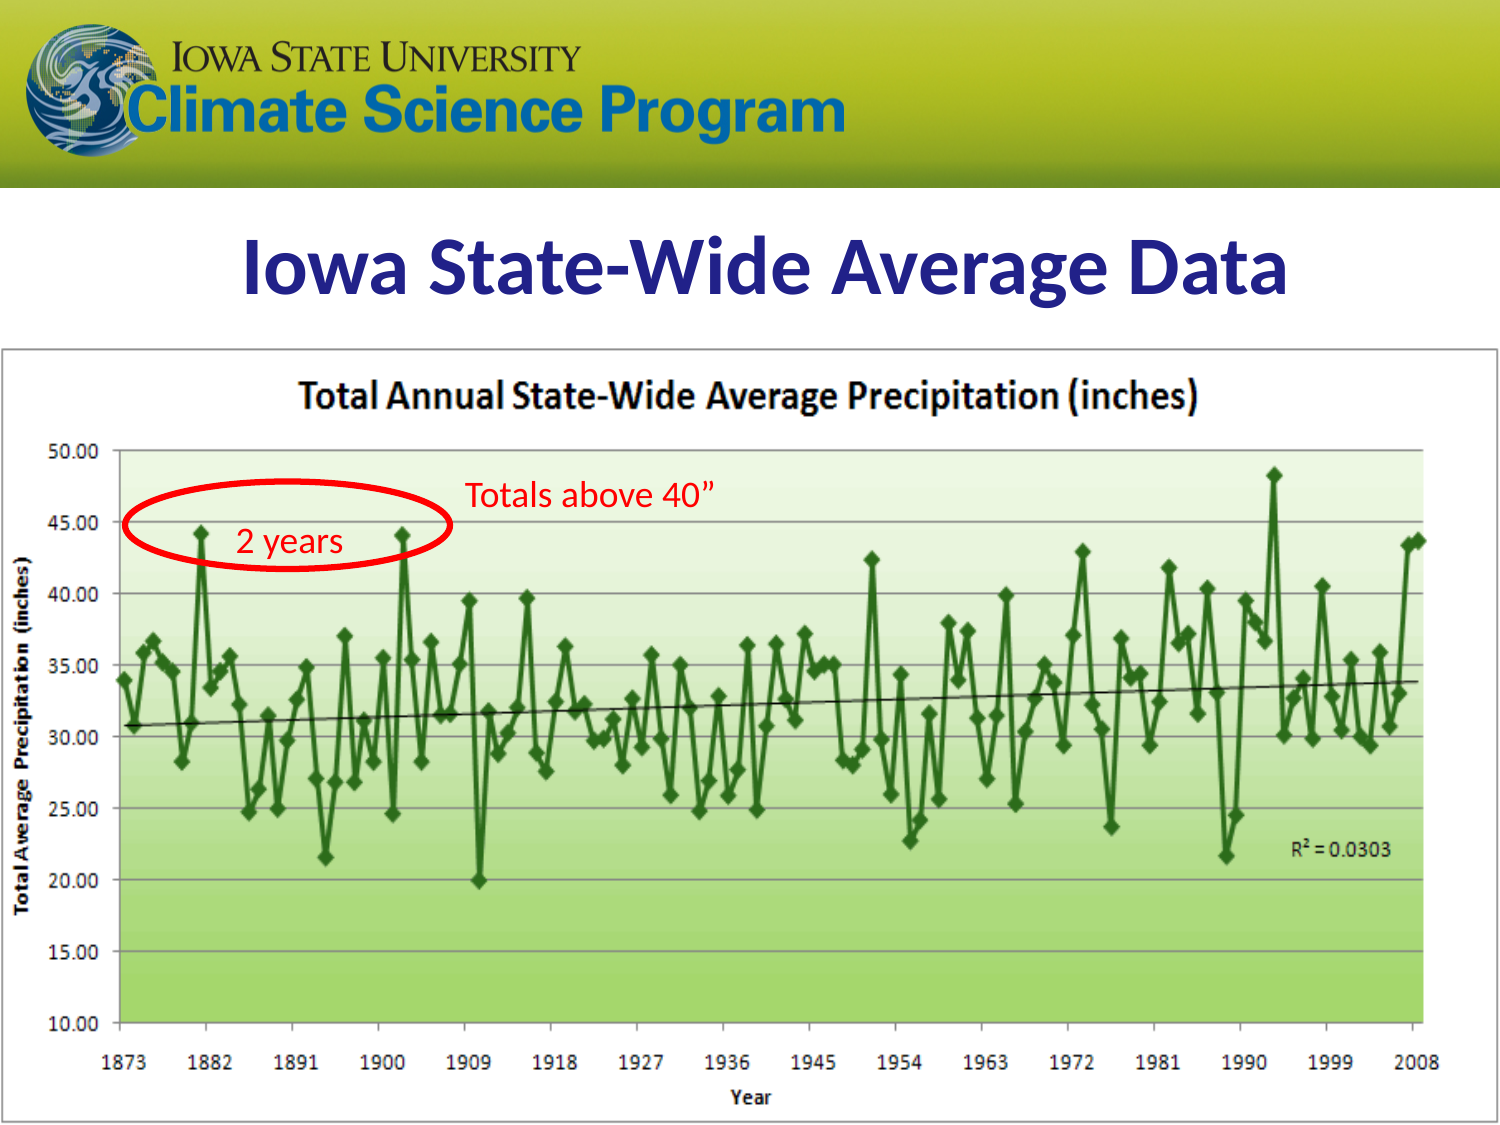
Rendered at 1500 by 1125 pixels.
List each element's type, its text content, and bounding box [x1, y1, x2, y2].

picture [0, 347, 1500, 1125]
text_box Iowa State-Wide Average Data [226, 203, 1306, 319]
picture [0, 0, 1500, 188]
